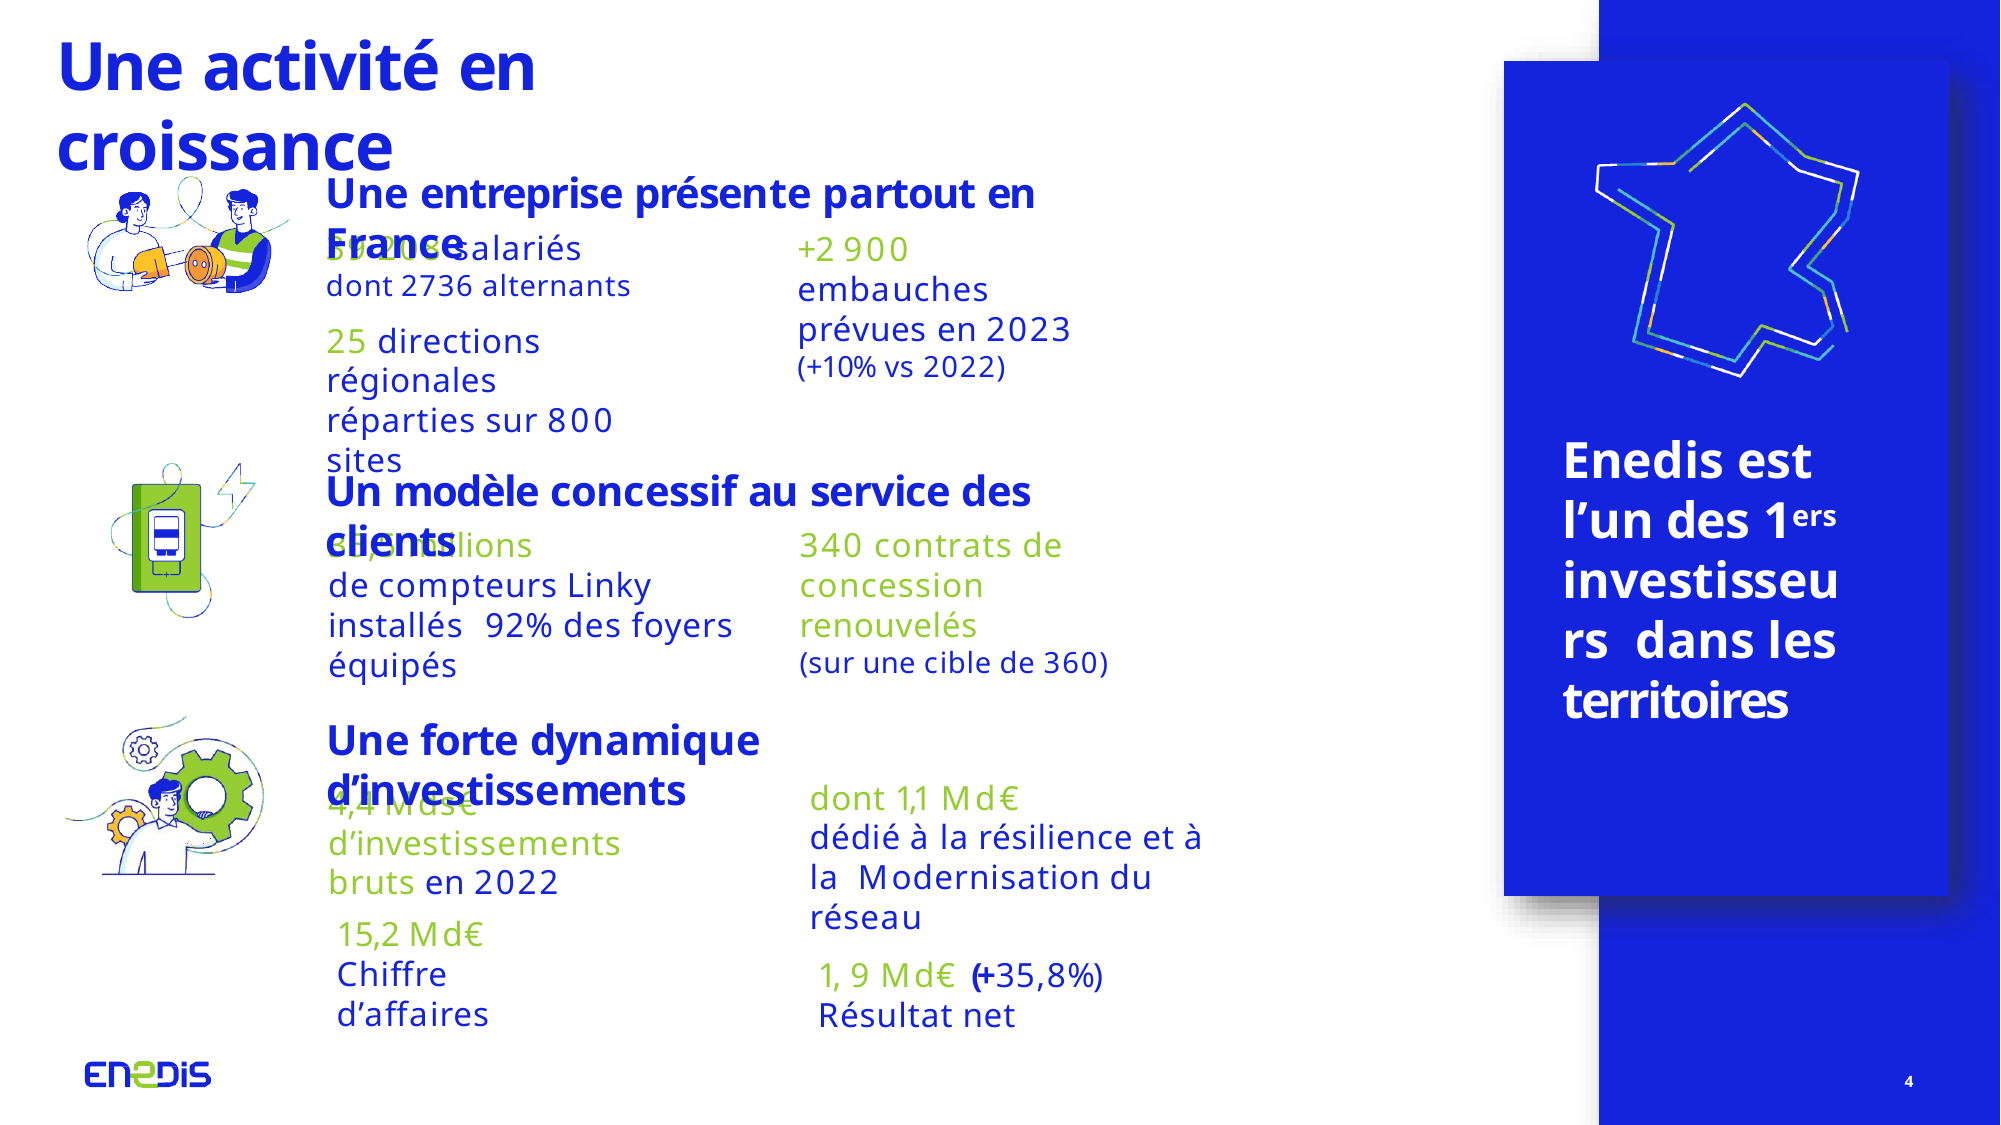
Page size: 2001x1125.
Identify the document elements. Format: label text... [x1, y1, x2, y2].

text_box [1471, 0, 2000, 1125]
picture [1509, 21, 1945, 458]
text_box 35,5 millions de compteurs Linky installés 92% des foyers équipés [357, 565, 767, 685]
text_box Une entreprise présente partout en France [357, 164, 1154, 267]
text_box Une forte dynamique d’investissements [357, 711, 1095, 814]
text_box dont 1,1 Md€ dédié à la résilience et à la Modernisation du réseau 1, 9 Md€ (+35,8%) Résultat net [807, 774, 1217, 1035]
text_box 4,4 Mds€ d’investissements bruts en 2022 [357, 814, 761, 902]
text_box 15,2 Md€ Chiffre d’affaires [334, 911, 600, 1033]
text_box 39 208 salariés dont 2736 alternants 25 directions régionales réparties sur 800 sites [357, 267, 698, 462]
text_box 340 contrats de concession renouvelés (sur une cible de 360) [797, 522, 1232, 680]
text_box Un modèle concessif au service des clients [357, 462, 1156, 565]
text_box +2 900 embauches prévues en 2023 (+10% vs 2022) [795, 267, 1104, 384]
picture [130, 1061, 158, 1088]
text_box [0, 84, 353, 986]
title Une activité en croissance [53, 21, 881, 164]
